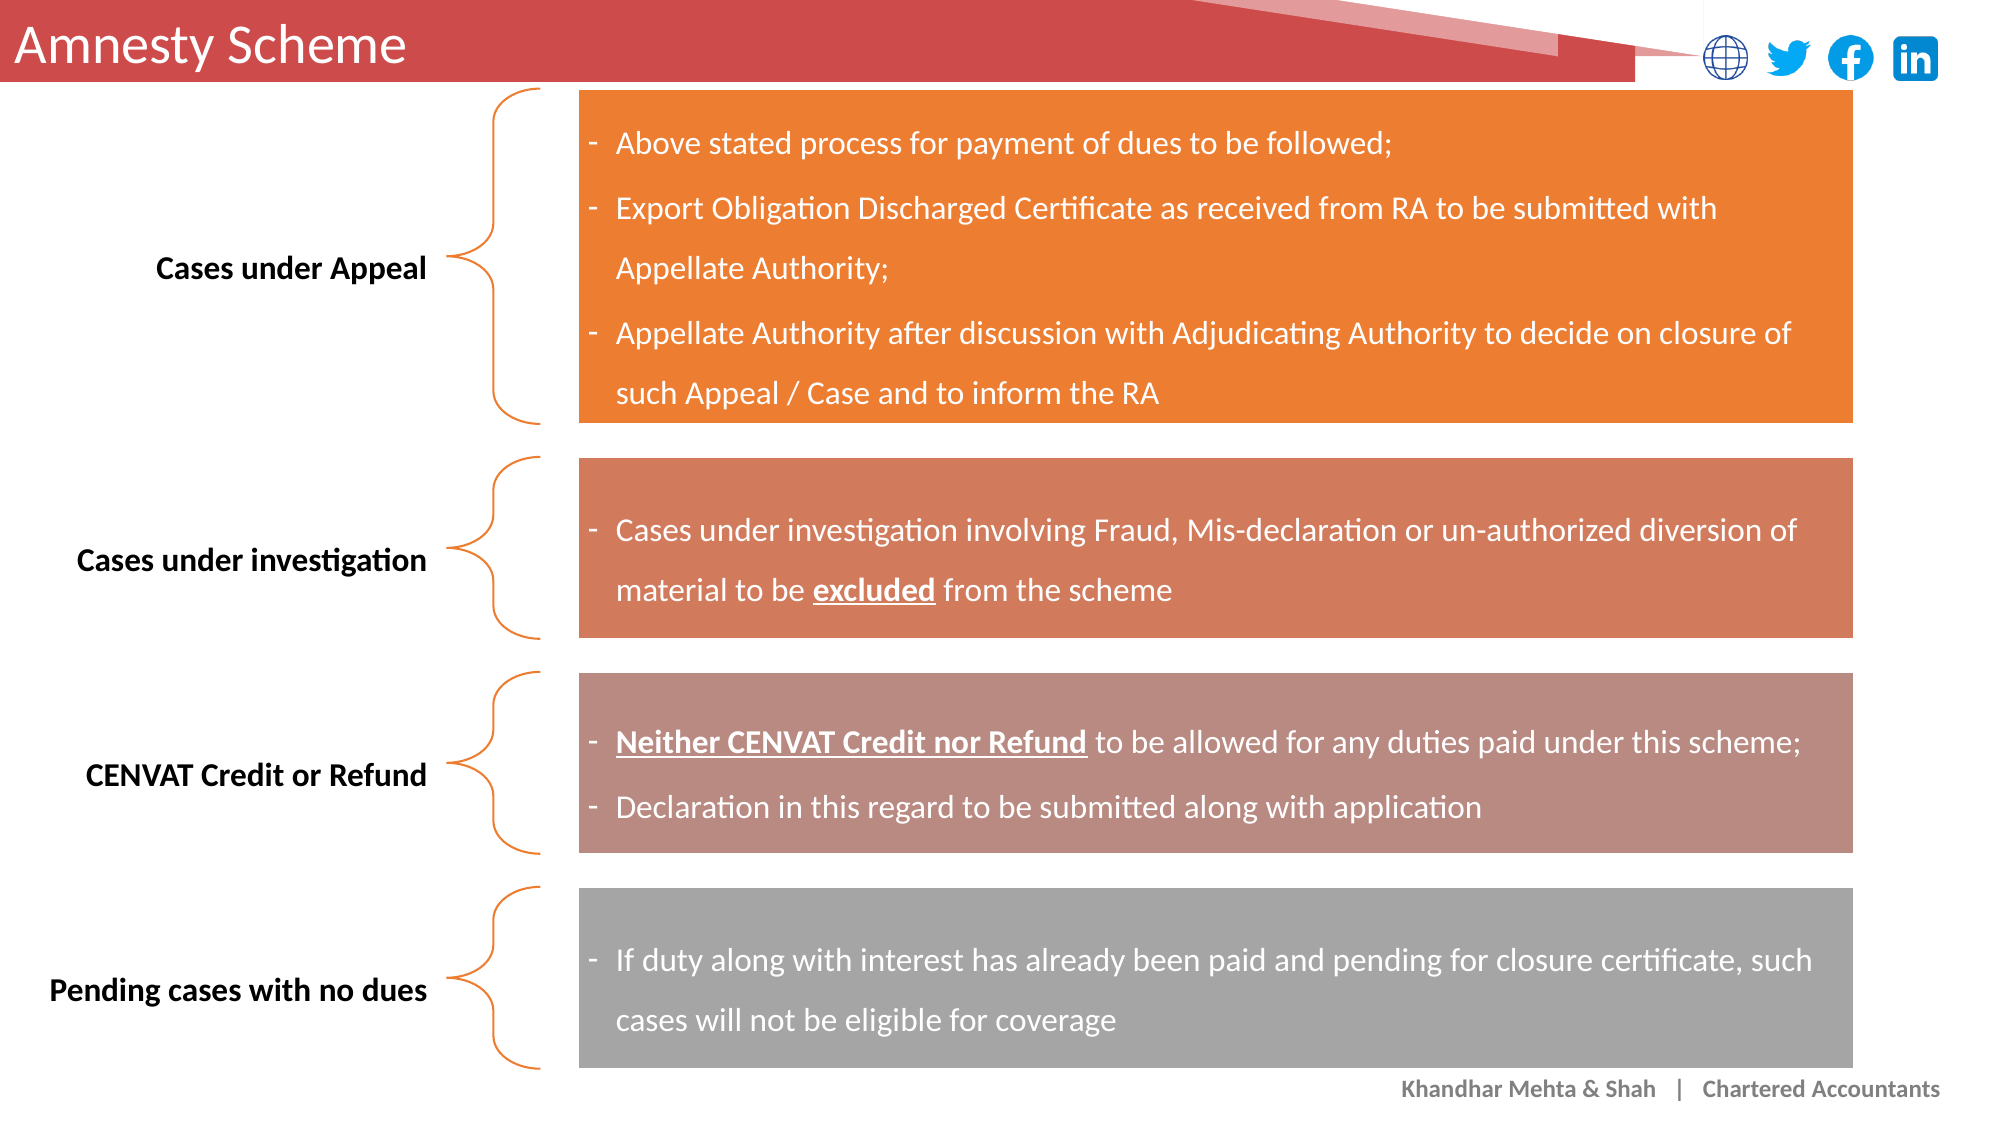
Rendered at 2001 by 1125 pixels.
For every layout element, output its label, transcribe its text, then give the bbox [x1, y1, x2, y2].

picture [1759, 29, 1818, 85]
picture [1886, 29, 1945, 88]
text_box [0, 0, 1704, 84]
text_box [1, 85, 1879, 1072]
footer Khandhar Mehta & Shah | Chartered Accountants [1281, 1065, 1957, 1125]
picture [1703, 35, 1748, 80]
picture [1822, 29, 1879, 85]
